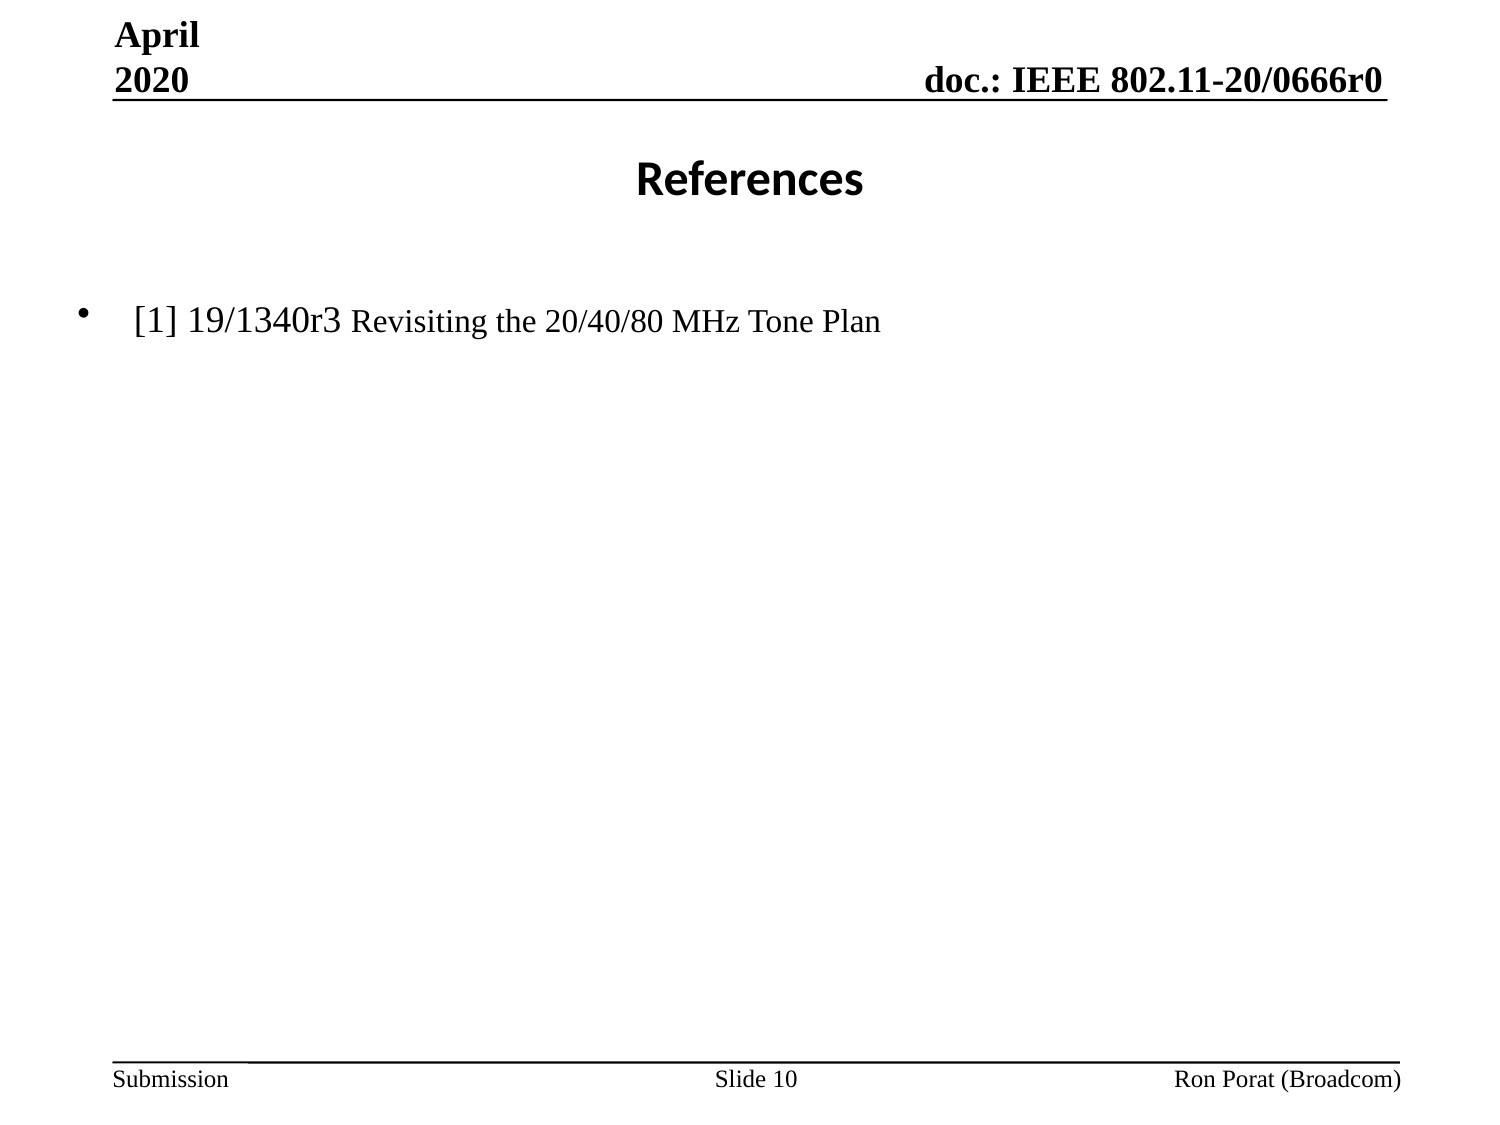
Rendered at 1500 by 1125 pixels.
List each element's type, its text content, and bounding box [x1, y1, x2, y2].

list [1] 19/1340r3 Revisiting the 20/40/80 MHz Tone Plan [62, 287, 1451, 1026]
footer Ron Porat (Broadcom) [1135, 1061, 1402, 1093]
title References [112, 112, 1388, 238]
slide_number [114, 54, 270, 101]
slide_number Slide 10 [712, 1061, 800, 1093]
